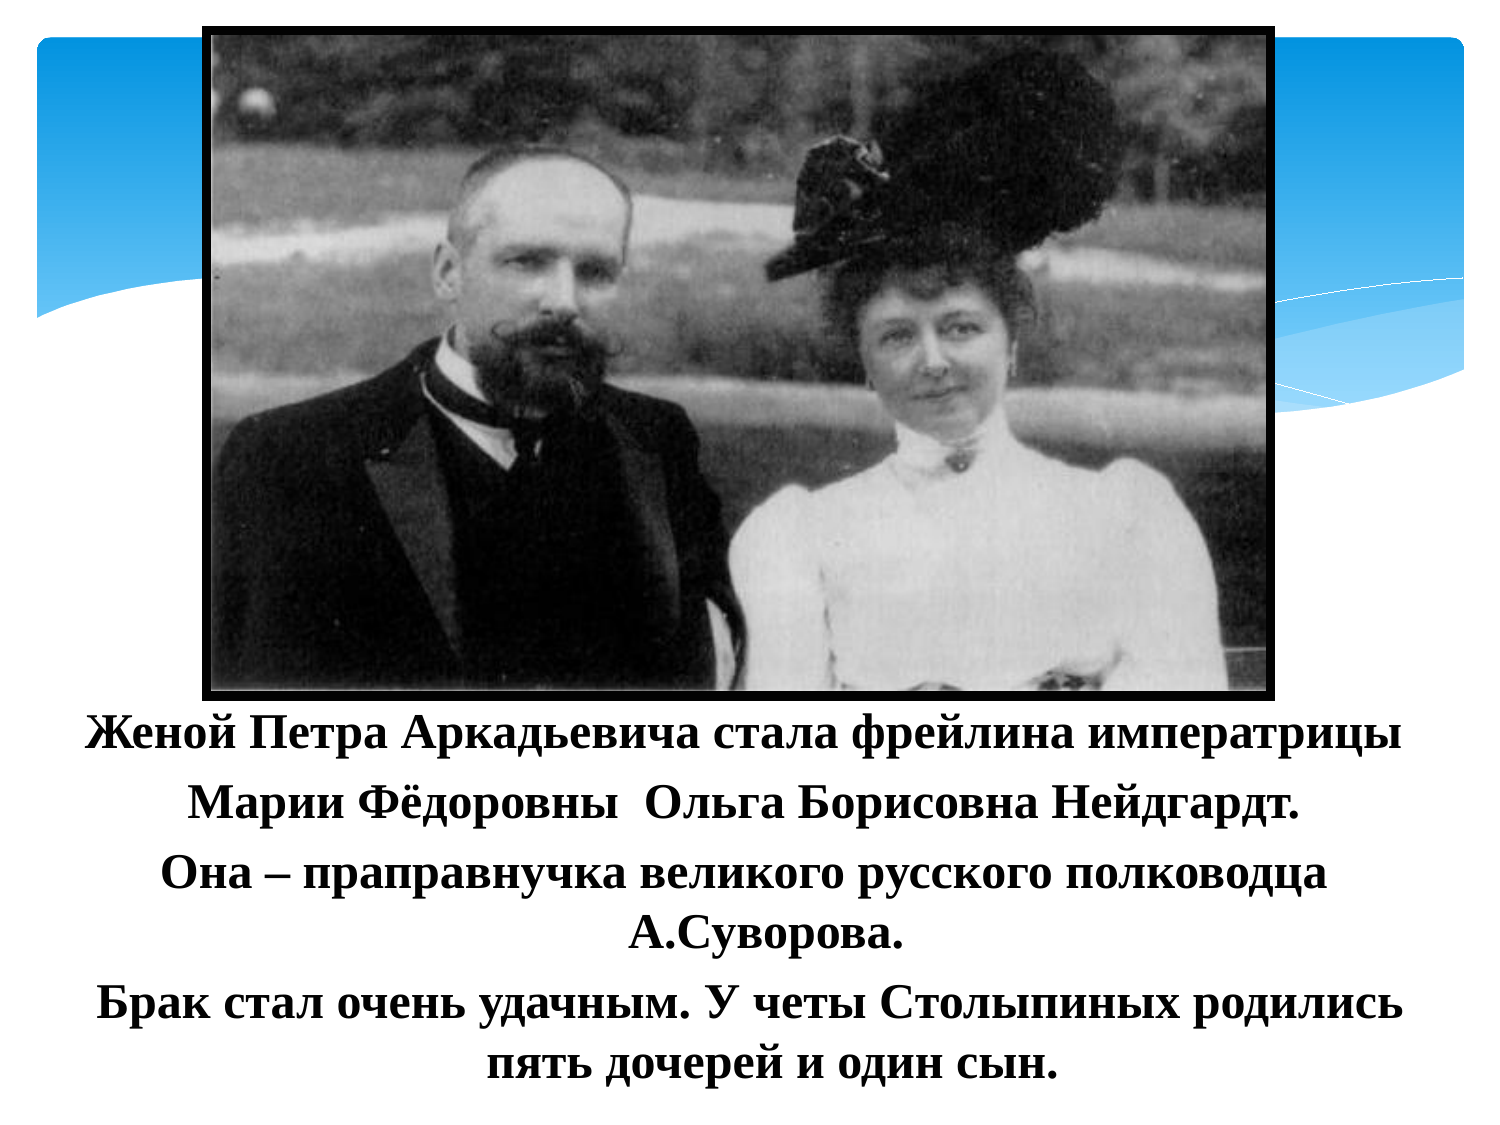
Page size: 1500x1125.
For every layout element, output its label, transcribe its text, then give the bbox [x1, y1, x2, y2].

picture [210, 34, 1266, 692]
list Женой Петра Аркадьевича стала фрейлина императрицы Марии Фёдоровны Ольга Борисовна Нейдгардт. Она – праправнучка великого русского полководца А.Суворова. Брак стал очень удачным. У четы Столыпиных родились пять дочерей и один сын. [35, 691, 1465, 1090]
title [58, 35, 750, 786]
